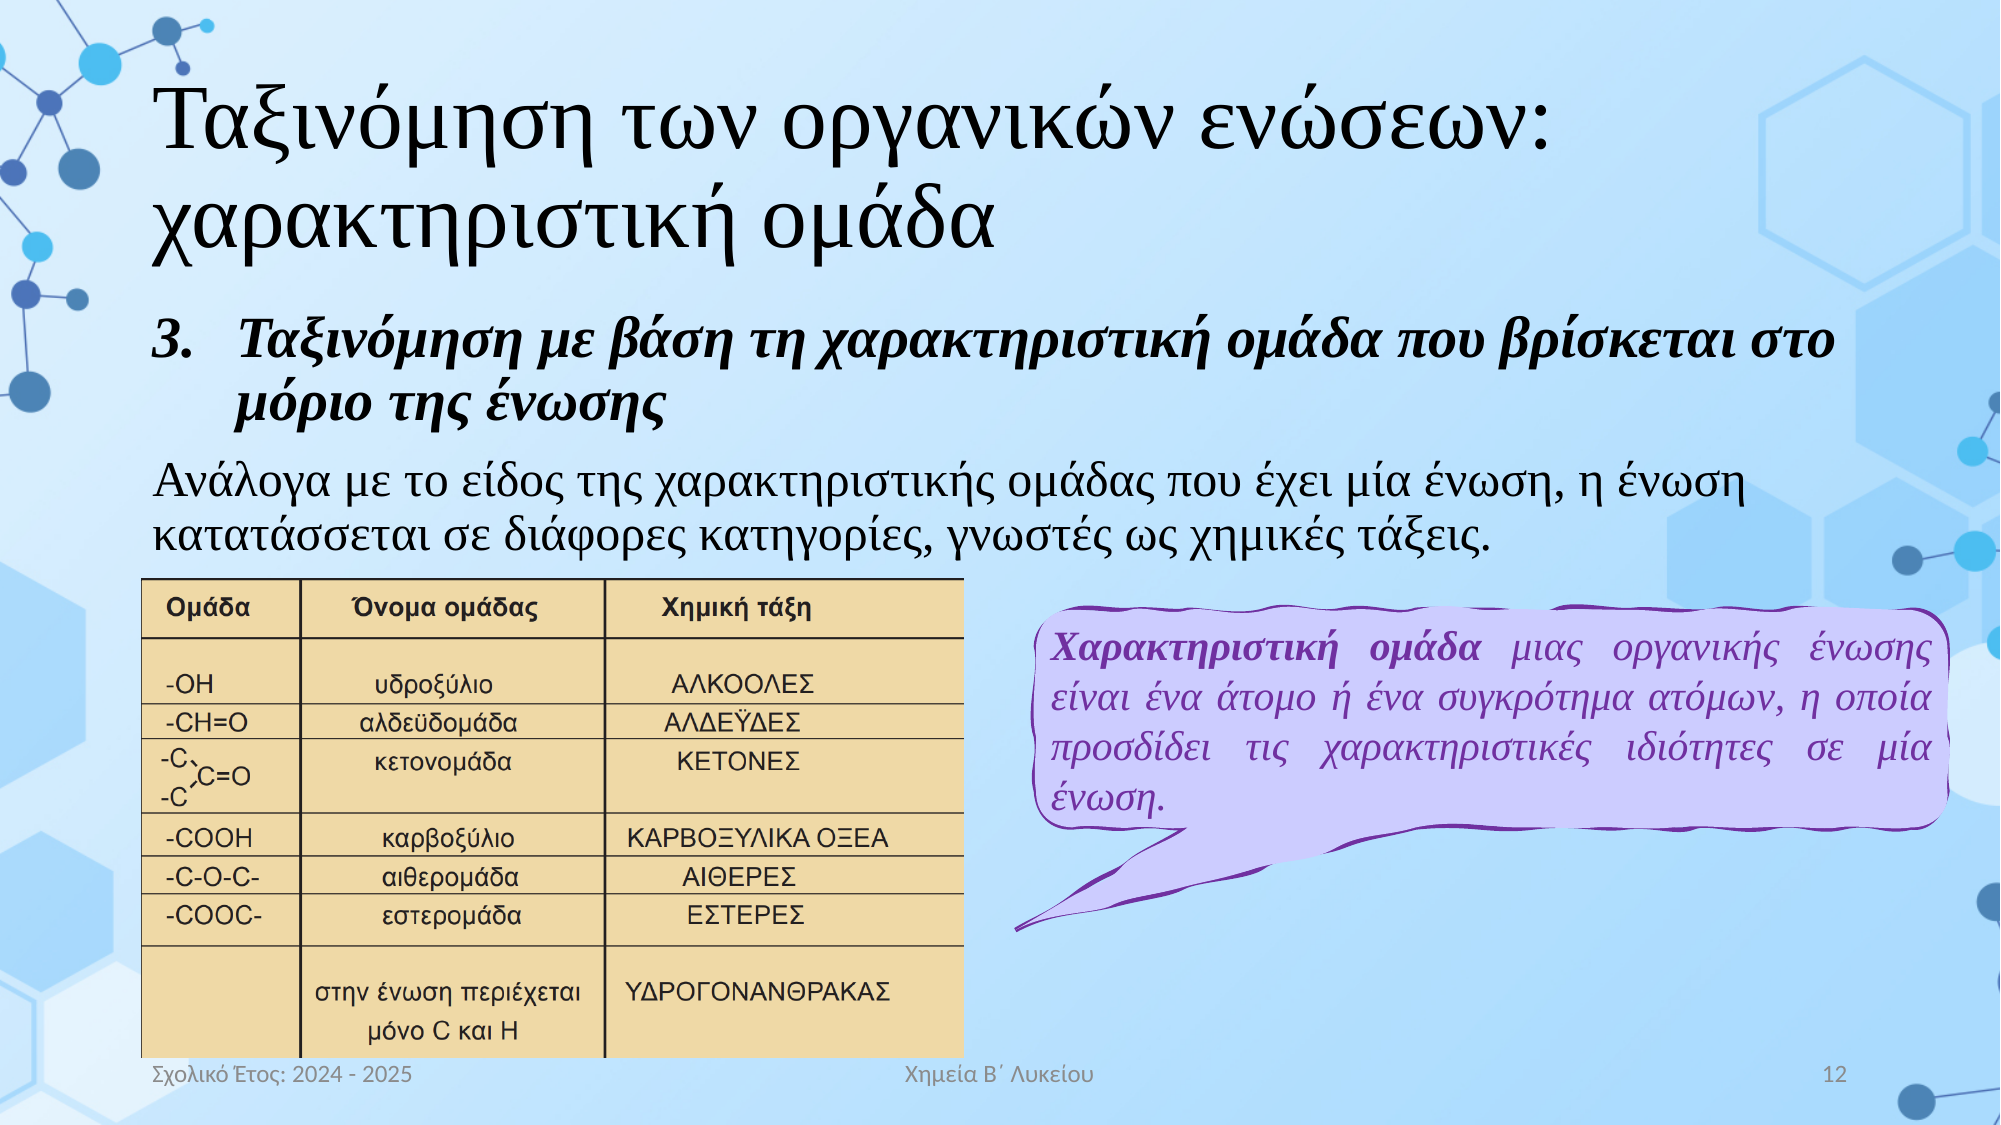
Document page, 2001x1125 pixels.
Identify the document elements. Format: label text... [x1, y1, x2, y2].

text_box Χαρακτηριστική ομάδα μιας οργανικής ένωσης είναι ένα άτομο ή ένα συγκρότημα ατόμων, η οποία προσδίδει τις χαρακτηριστικές ιδιότητες σε μία ένωση. [1014, 605, 1950, 932]
footer Χημεία Β΄ Λυκείου [662, 1042, 1338, 1103]
list Ταξινόμηση με βάση τη χαρακτηριστική ομάδα που βρίσκεται στο μόριο της ένωσης Ανάλογα με το είδος της χαρακτηριστικής ομάδας που έχει μία ένωση, η ένωση κατατάσσεται σε διάφορες κατηγορίες, γνωστές ως χημικές τάξεις. [137, 299, 1863, 1014]
picture [141, 578, 964, 1058]
slide_number Σχολικό Έτος: 2024 - 2025 [137, 1042, 588, 1103]
slide_number 12 [1412, 1042, 1863, 1103]
title Ταξινόμηση των οργανικών ενώσεων: χαρακτηριστική ομάδα [137, 59, 1863, 278]
